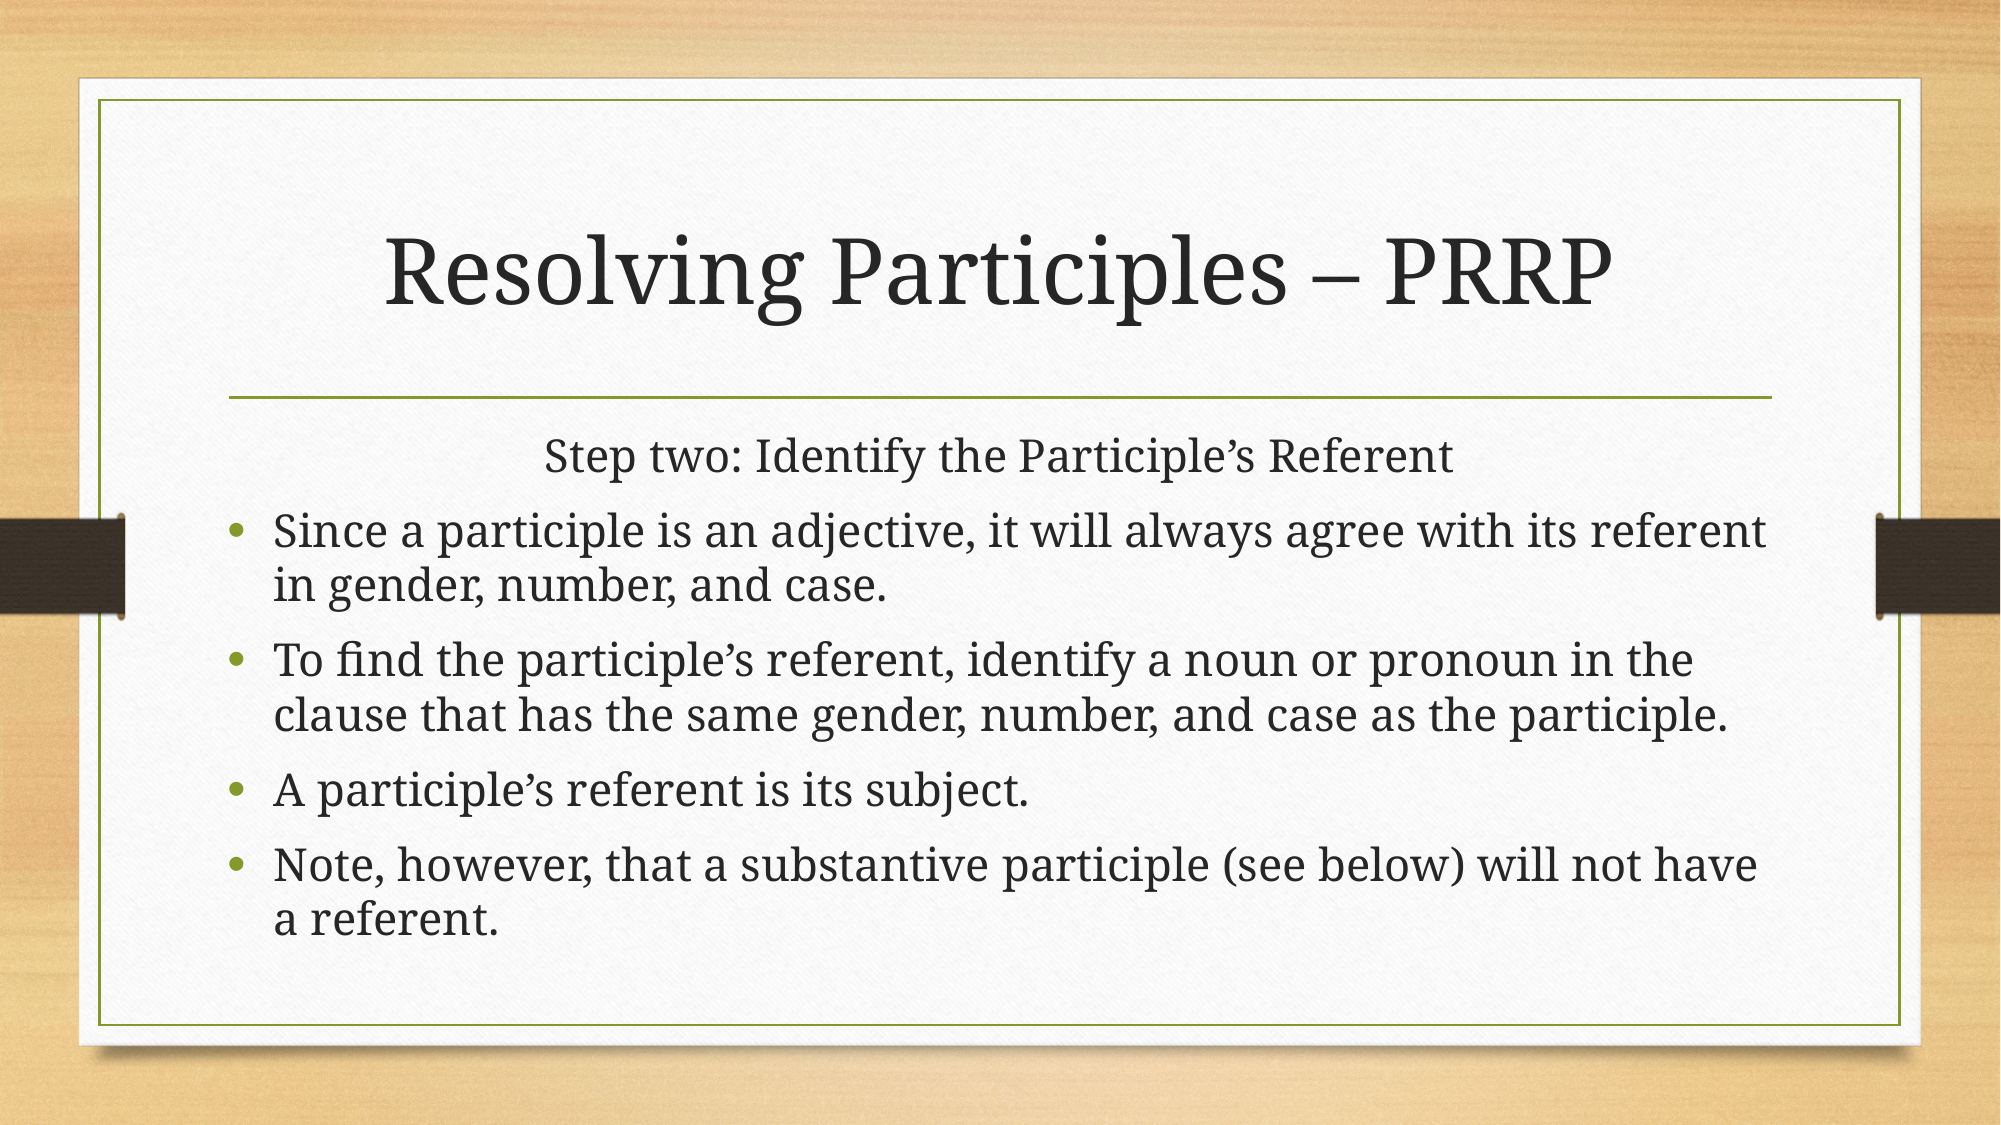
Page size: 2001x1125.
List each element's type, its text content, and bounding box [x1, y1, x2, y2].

list Step two: Identify the Participle’s Referent Since a participle is an adjective, it will always agree with its referent in gender, number, and case. To find the participle’s referent, identify a noun or pronoun in the clause that has the same gender, number, and case as the participle. A participle’s referent is its subject. Note, however, that a substantive participle (see below) will not have a referent. [212, 419, 1788, 964]
picture [0, 0, 2001, 1125]
title Resolving Participles – PRRP [212, 161, 1788, 375]
